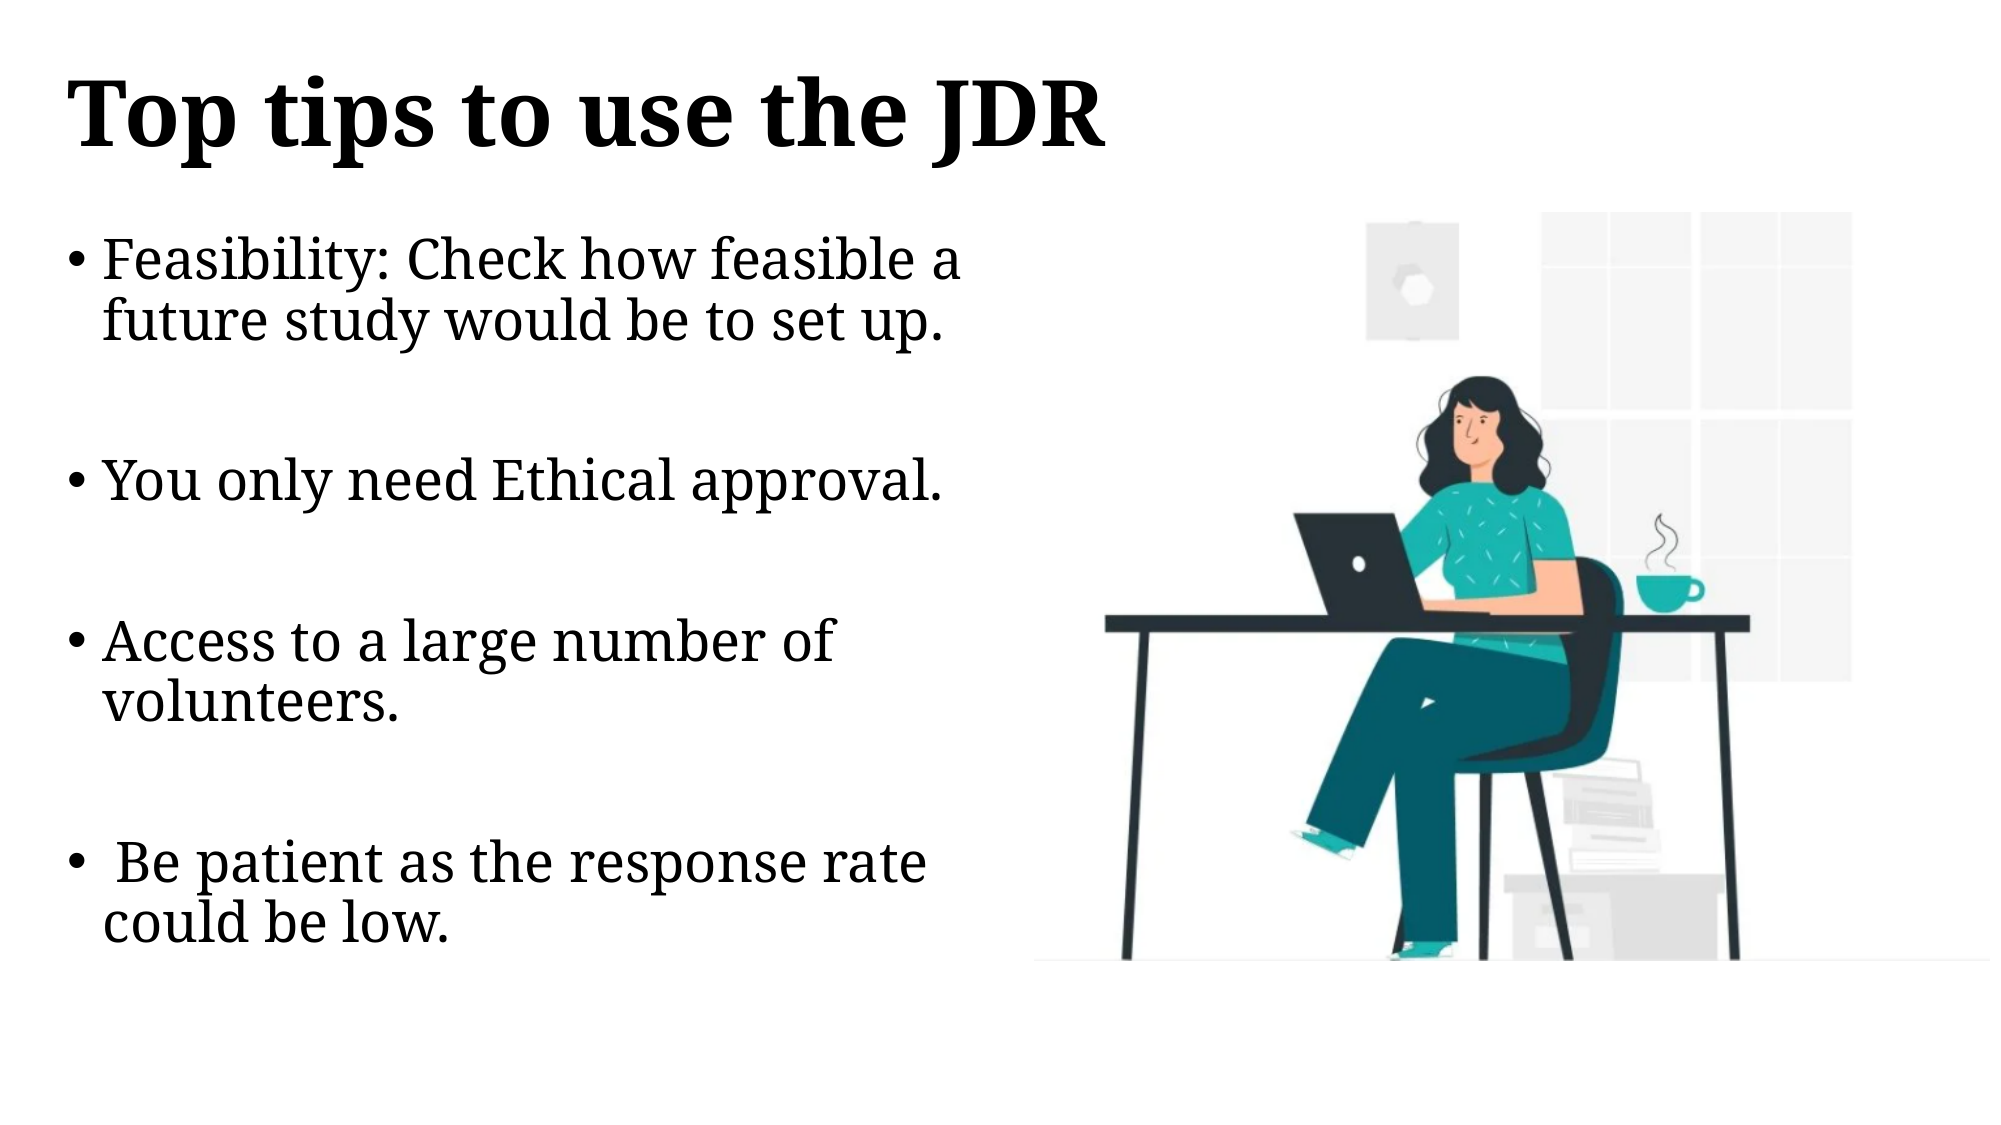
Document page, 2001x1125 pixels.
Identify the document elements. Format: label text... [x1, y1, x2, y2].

list Feasibility: Check how feasible a future study would be to set up. You only need Ethical approval. Access to a large number of volunteers. Be patient as the response rate could be low. [52, 224, 988, 1009]
title Top tips to use the JDR [52, 59, 1863, 175]
picture [1034, 212, 1990, 961]
